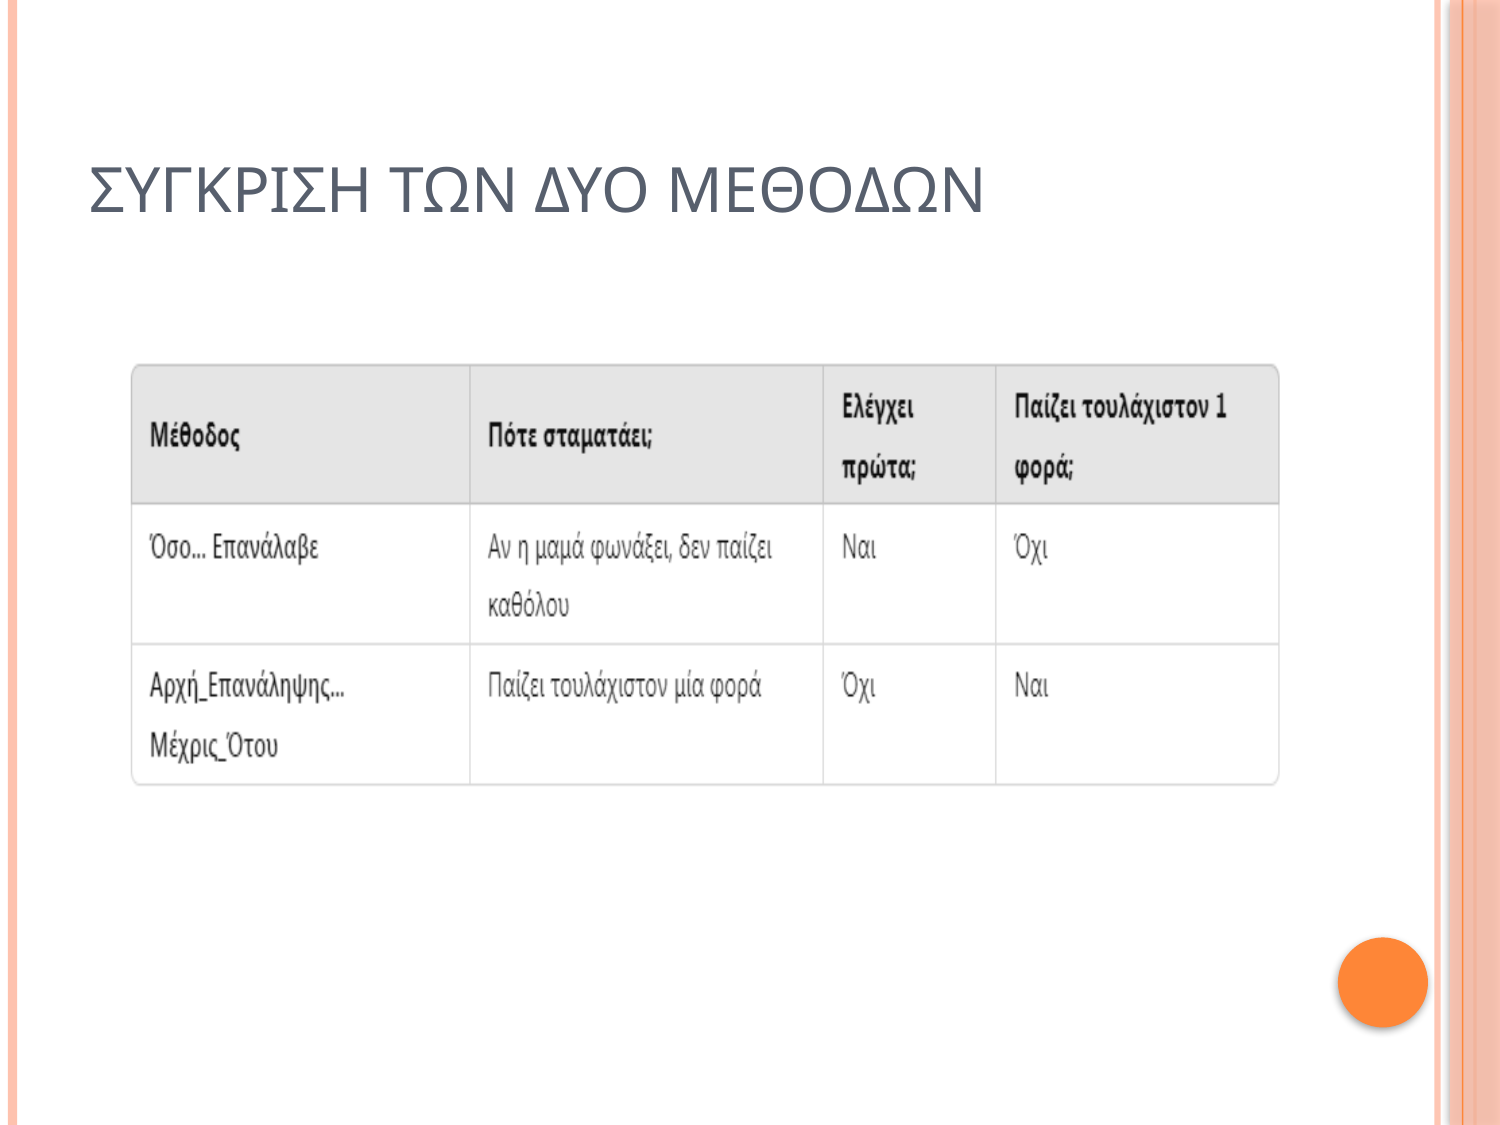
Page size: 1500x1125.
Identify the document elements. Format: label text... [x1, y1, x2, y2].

title Συγκριση των δυο μεθοδων [75, 45, 1300, 233]
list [99, 349, 1301, 803]
